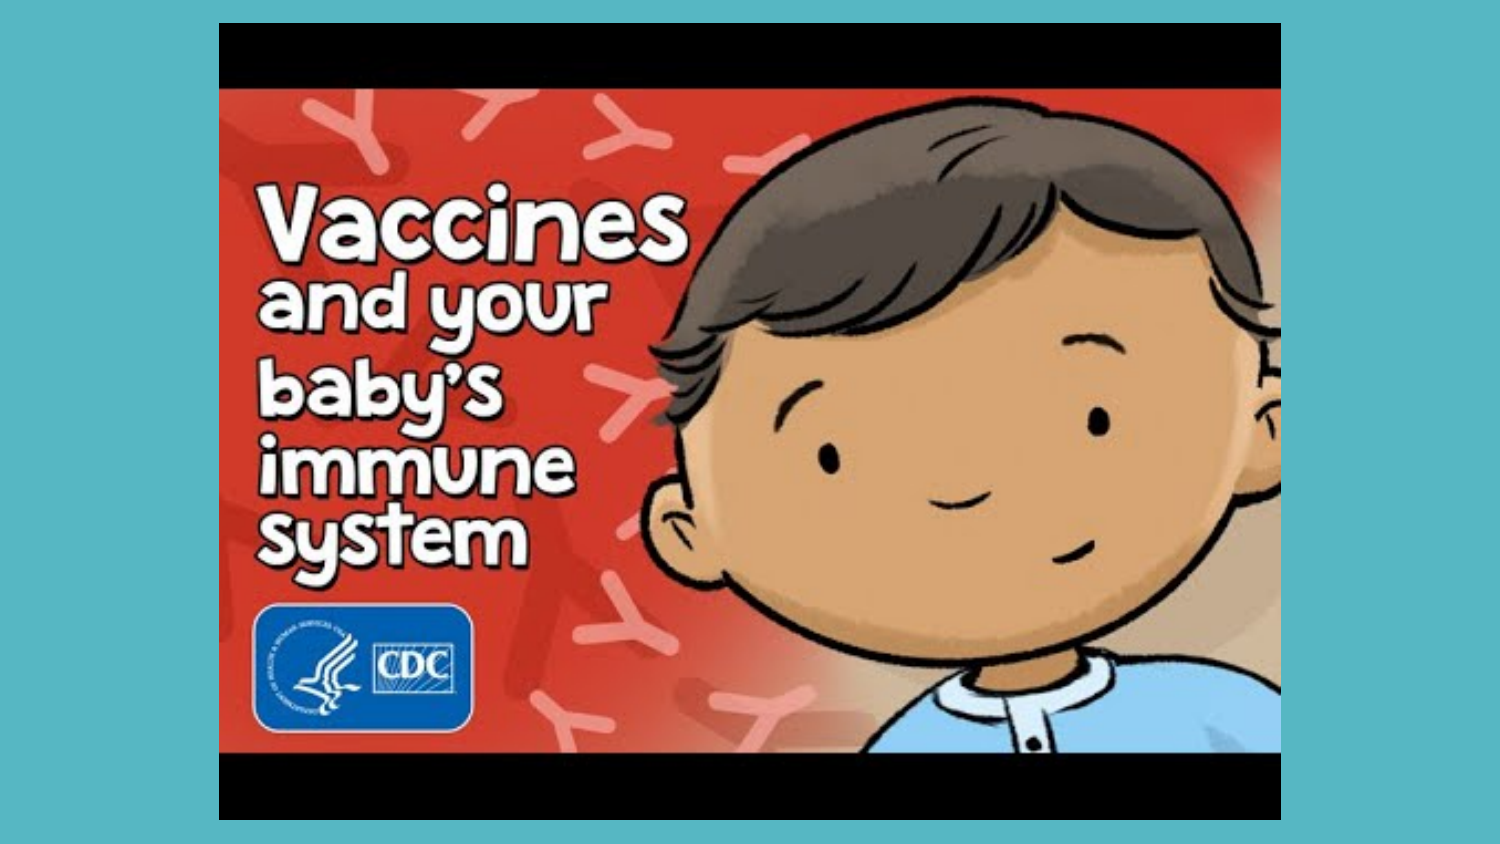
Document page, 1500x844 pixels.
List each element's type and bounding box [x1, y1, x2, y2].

picture [219, 23, 1281, 821]
